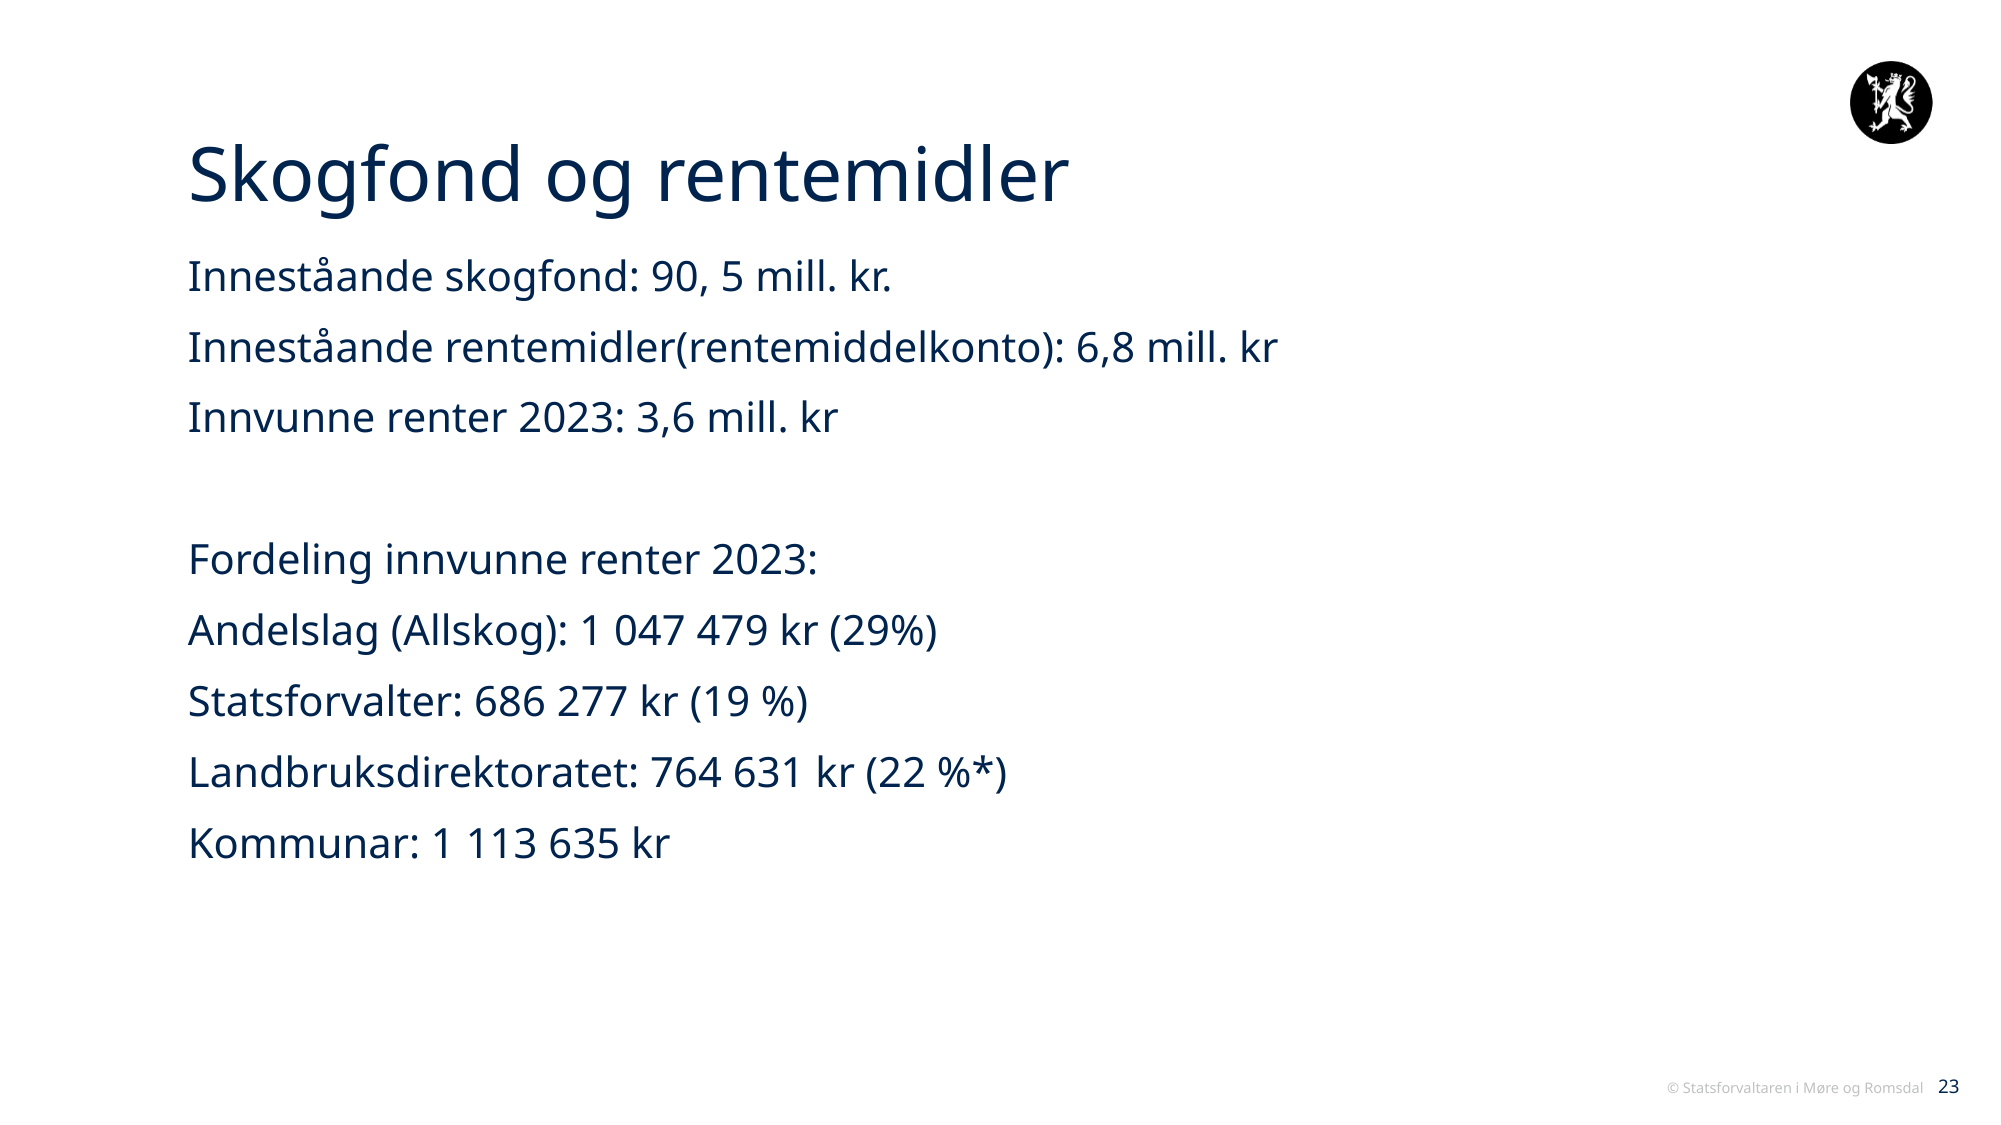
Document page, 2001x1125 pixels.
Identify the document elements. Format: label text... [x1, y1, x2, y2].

list Inneståande skogfond: 90, 5 mill. kr. Inneståande rentemidler(rentemiddelkonto): 6,8 mill. kr Innvunne renter 2023: 3,6 mill. kr Fordeling innvunne renter 2023: Andelslag (Allskog): 1 047 479 kr (29%) Statsforvalter: 686 277 kr (19 %) Landbruksdirektoratet: 764 631 kr (22 %*) Kommunar: 1 113 635 kr [173, 242, 1827, 1035]
title Skogfond og rentemidler [173, 90, 1827, 225]
picture [1850, 61, 1934, 144]
